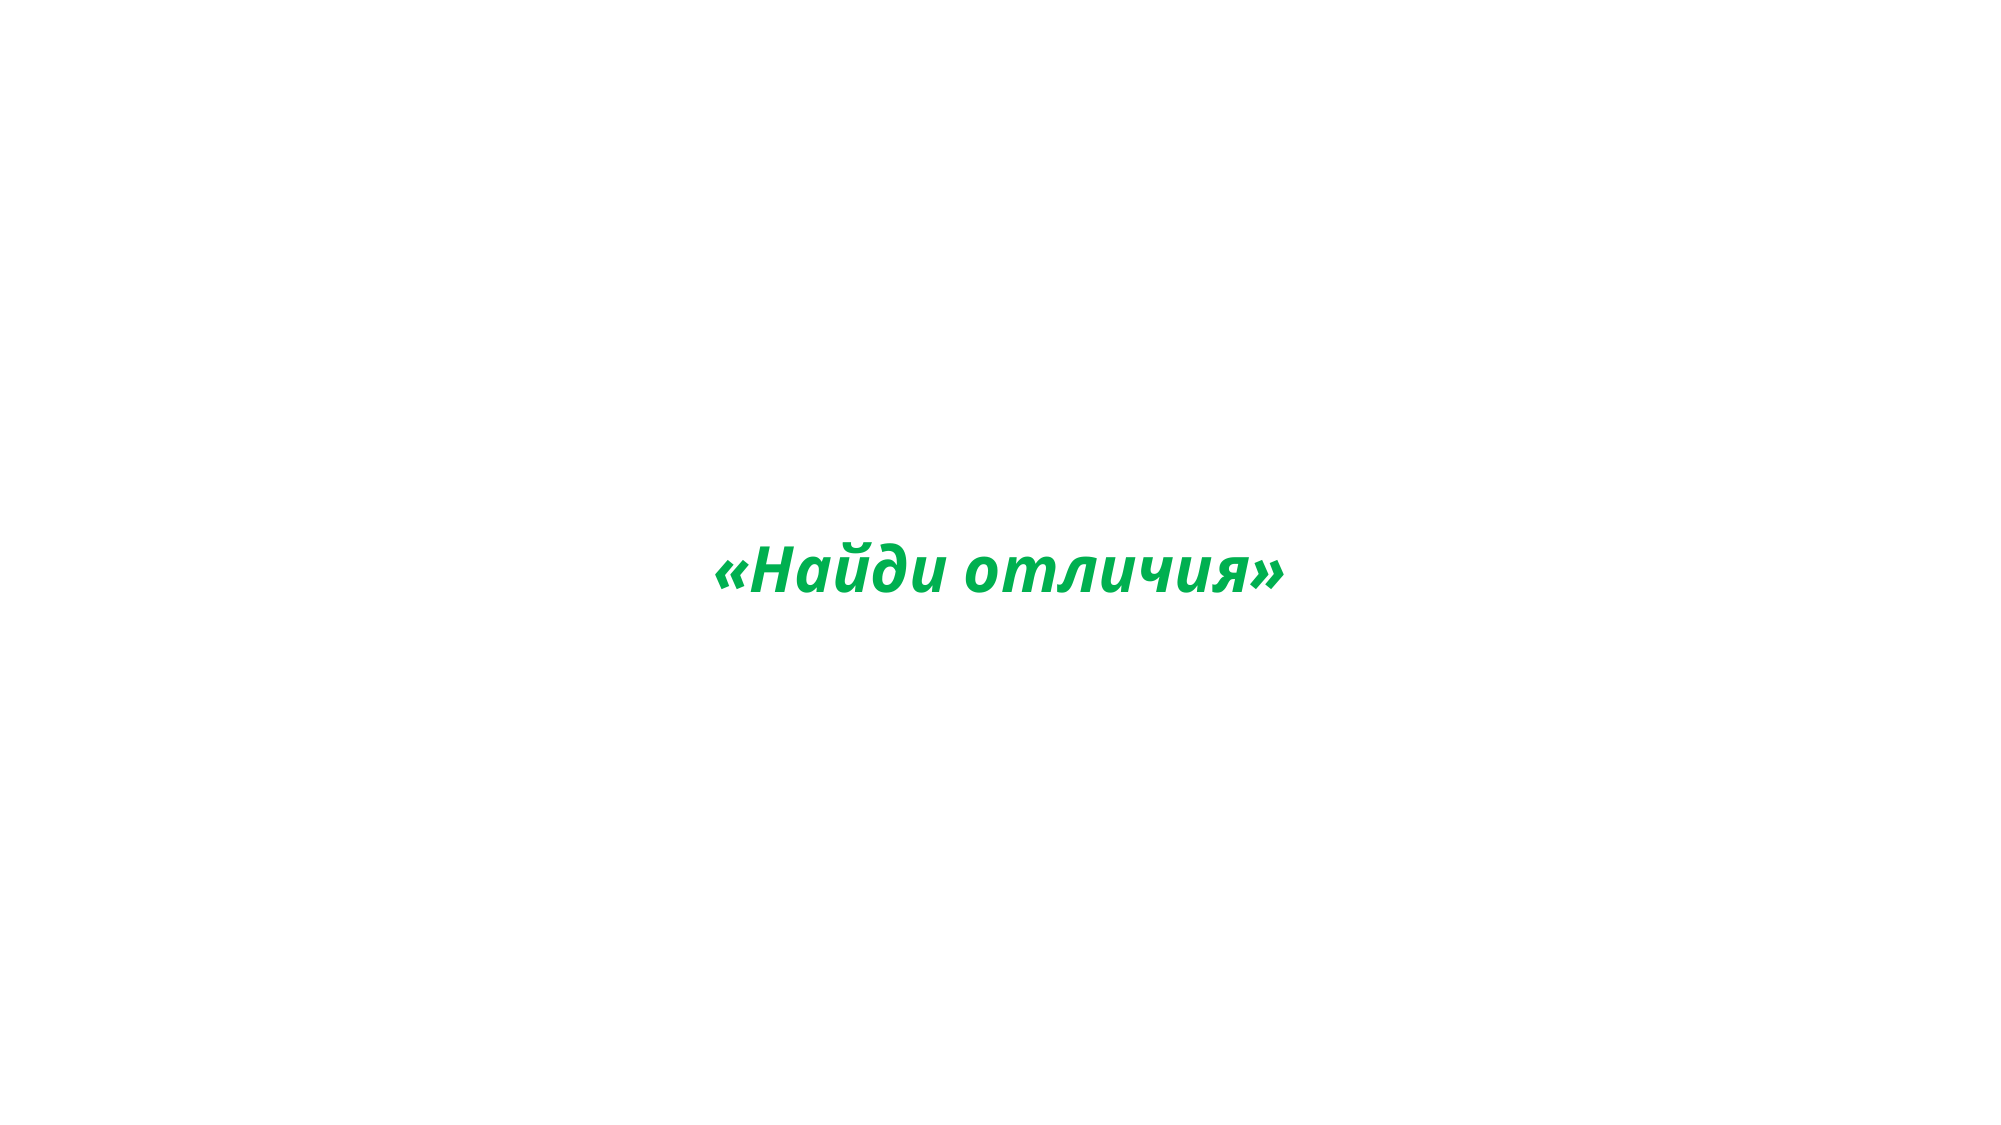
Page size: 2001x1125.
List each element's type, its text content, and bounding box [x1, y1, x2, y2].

title «Найди отличия» [249, 184, 1750, 759]
